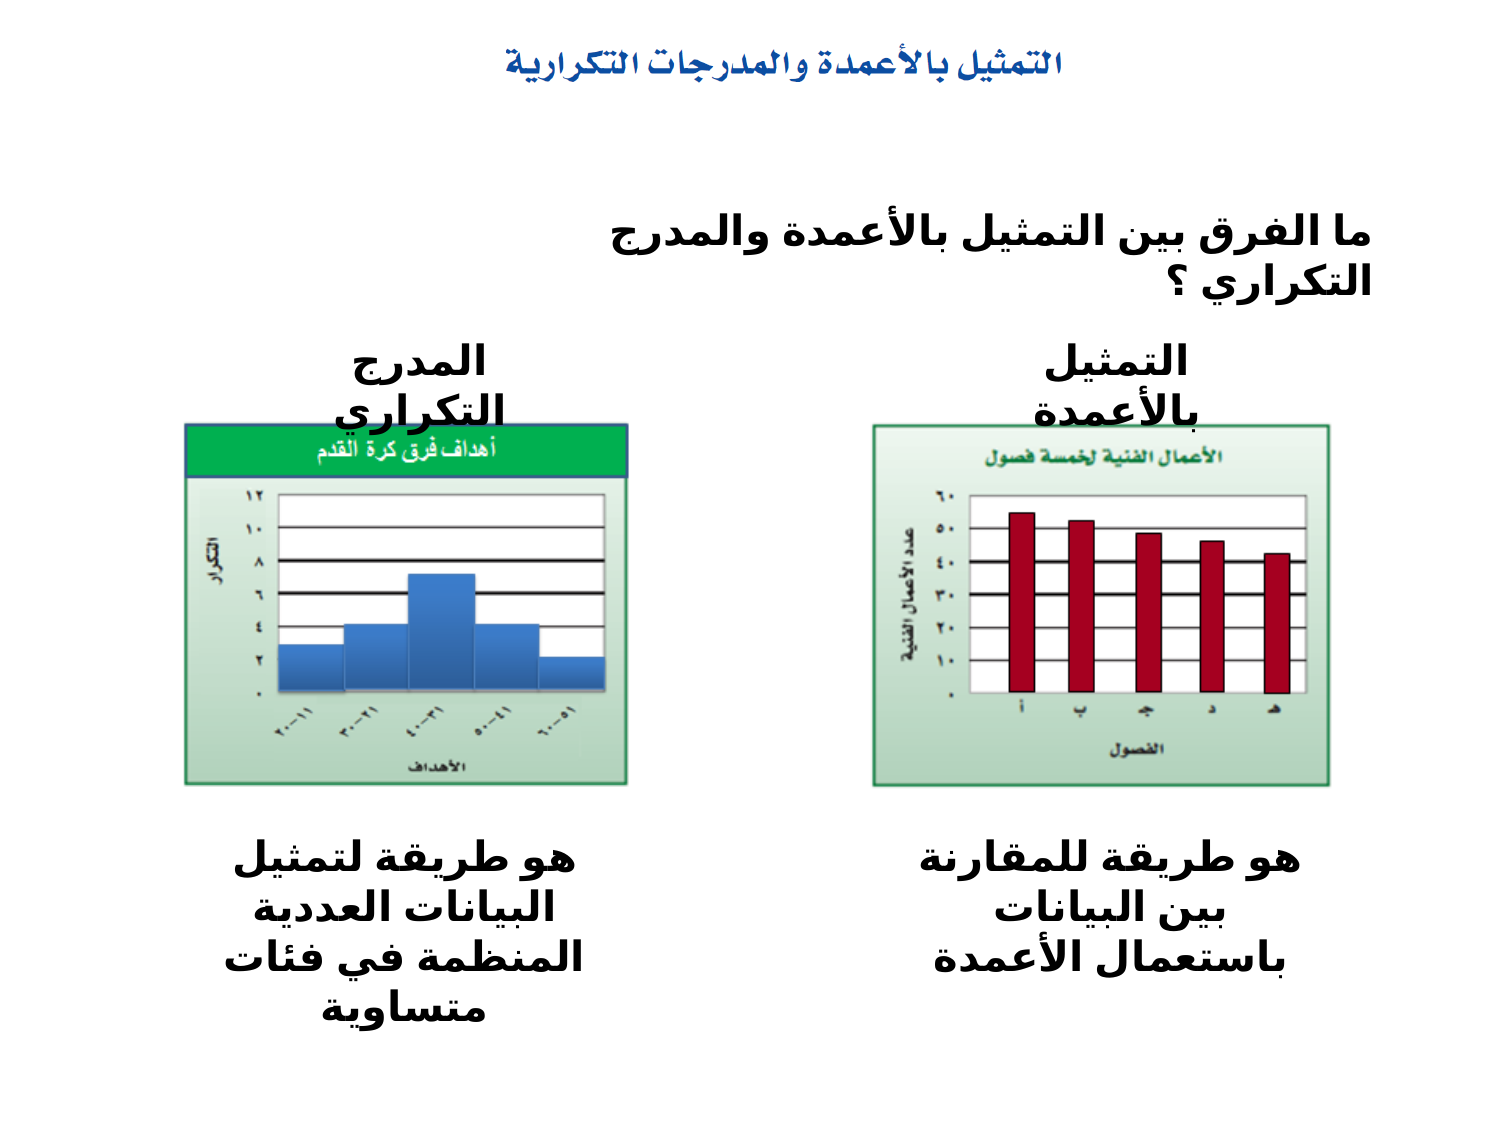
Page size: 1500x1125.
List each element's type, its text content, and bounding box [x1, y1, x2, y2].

text_box التمثيل بالأعمدة [986, 326, 1248, 419]
text_box هو طريقة لتمثيل البيانات العددية المنظمة في فئات متساوية [155, 822, 654, 1038]
picture [505, 42, 1065, 85]
picture [182, 419, 632, 788]
picture [867, 420, 1333, 790]
text_box المدرج التكراري [289, 326, 551, 418]
text_box ما الفرق بين التمثيل بالأعمدة والمدرج التكراري ؟ [549, 196, 1389, 311]
text_box هو طريقة للمقارنة بين البيانات باستعمال الأعمدة [903, 822, 1318, 988]
